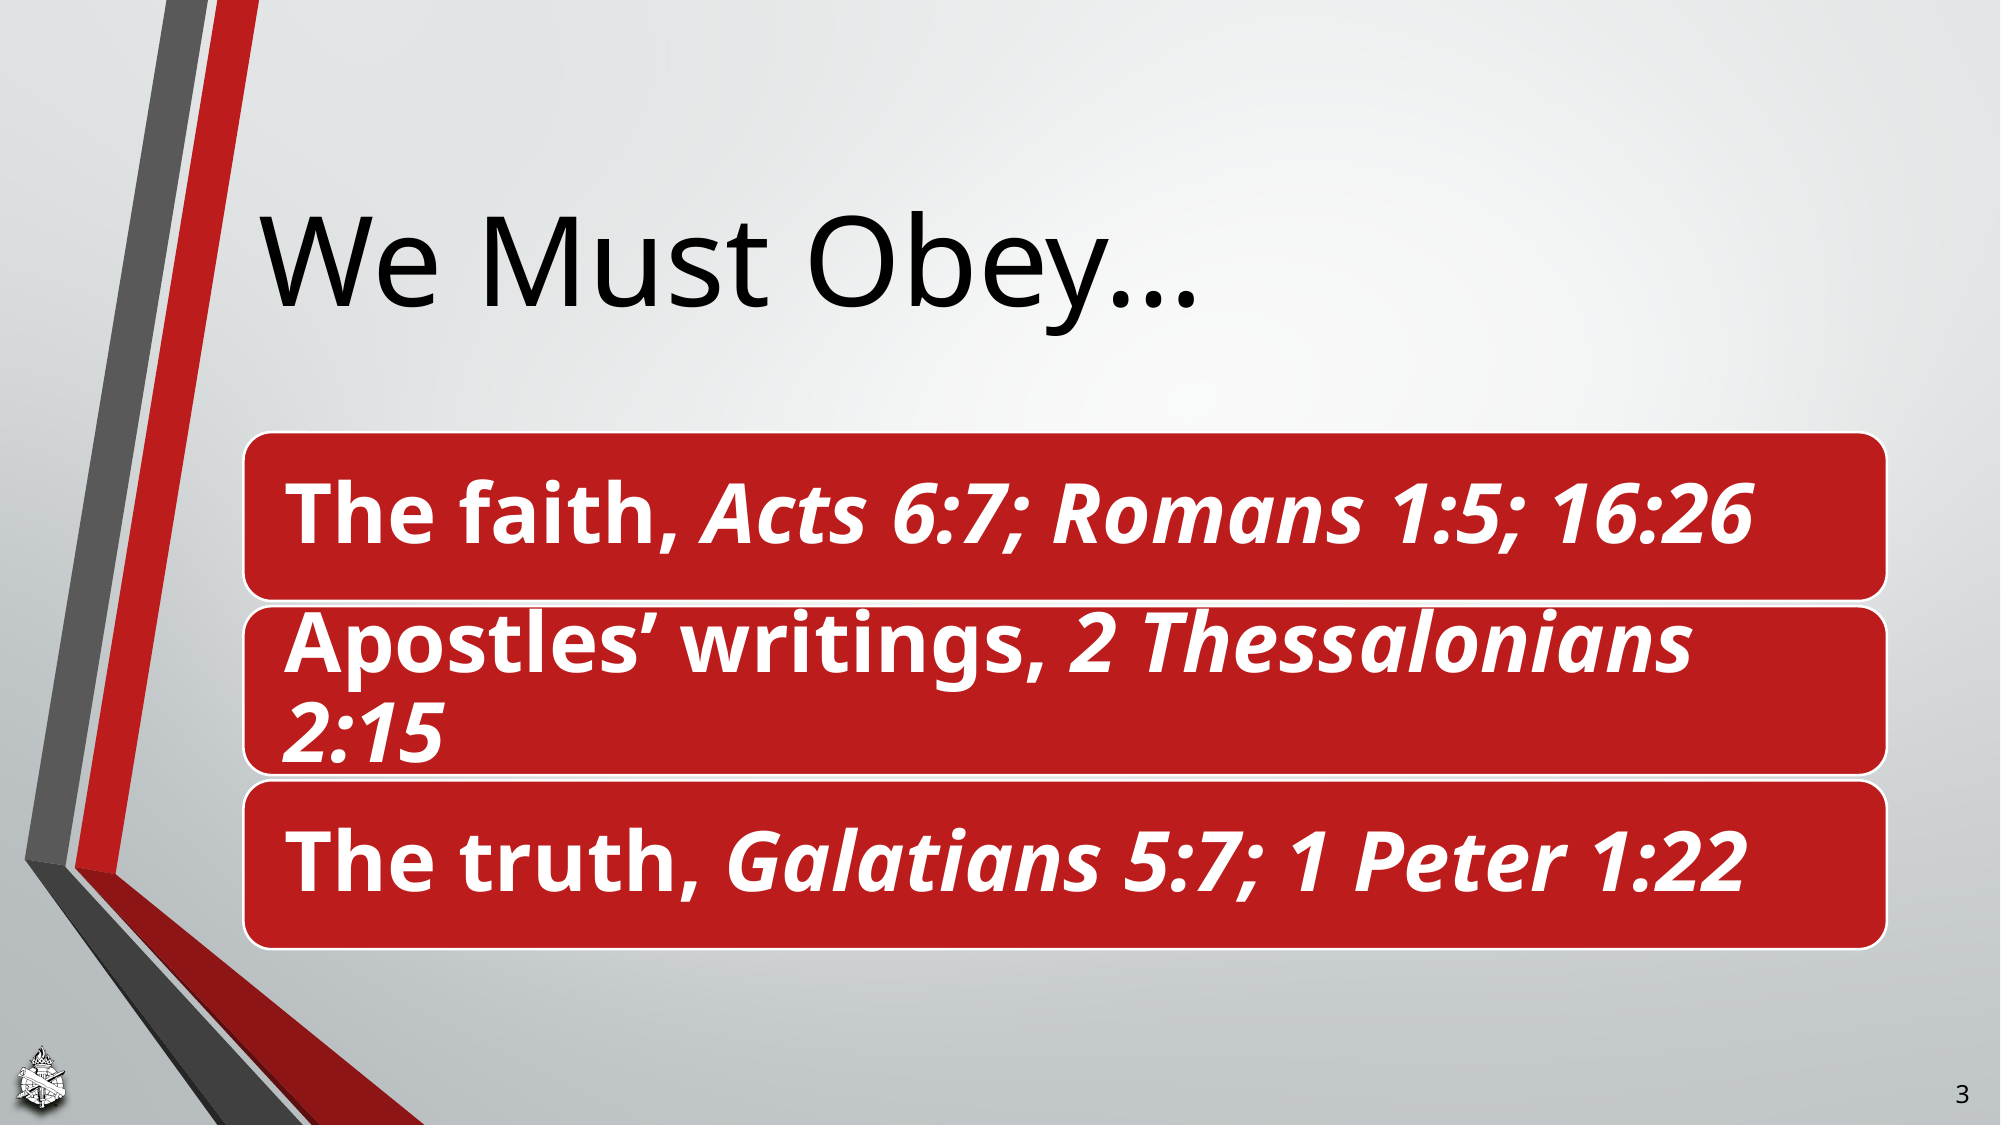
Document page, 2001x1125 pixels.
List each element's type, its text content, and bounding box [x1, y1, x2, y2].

title We Must Obey… [243, 112, 1887, 400]
picture [14, 1045, 67, 1110]
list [243, 431, 1888, 951]
slide_number 3 [1894, 1065, 1985, 1125]
